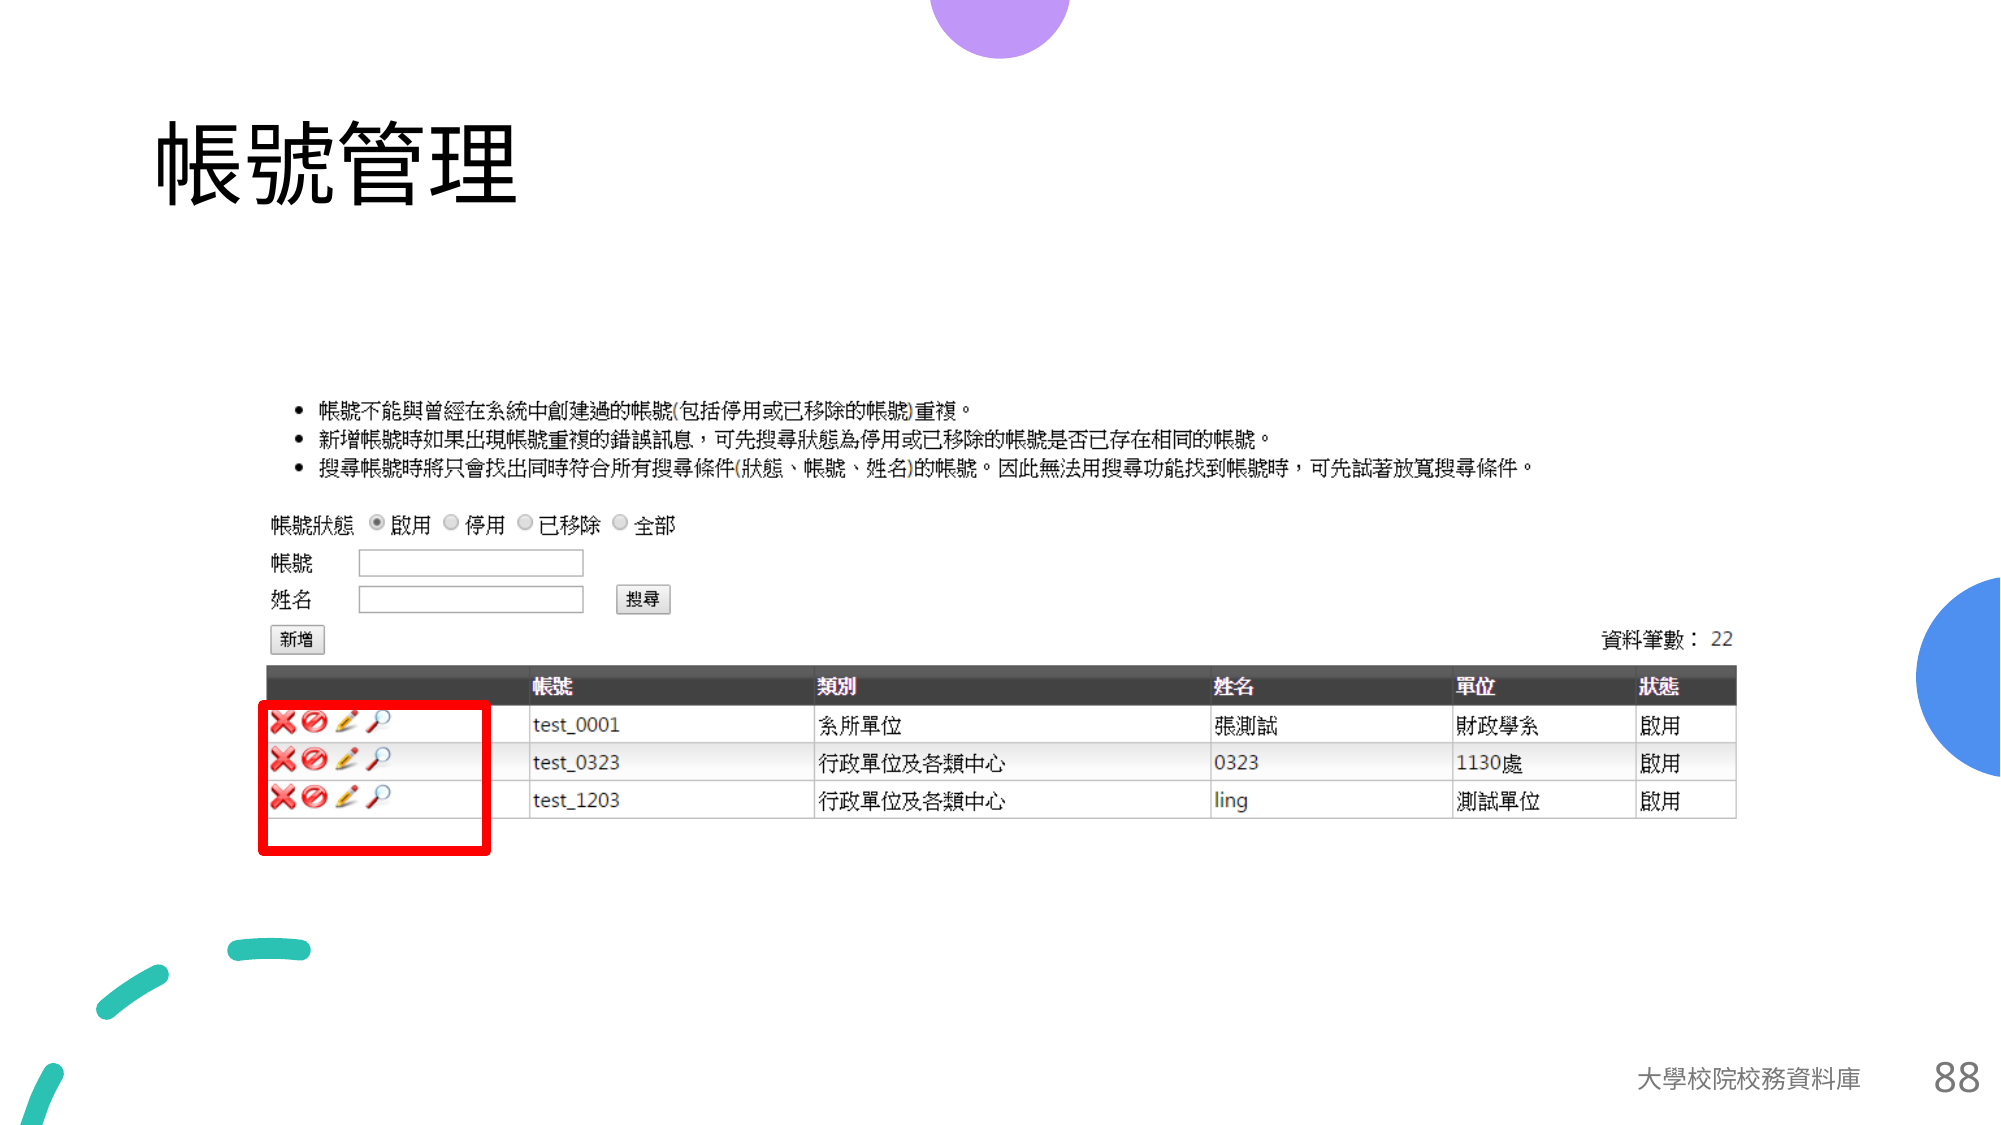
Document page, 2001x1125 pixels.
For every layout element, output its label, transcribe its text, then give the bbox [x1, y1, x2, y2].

footer 大學校院校務資料庫 [1029, 1048, 1880, 1109]
text_box [263, 819, 487, 852]
picture [251, 391, 1751, 819]
title 帳號管理 [137, 59, 1863, 278]
slide_number 88 [1899, 1048, 2000, 1109]
